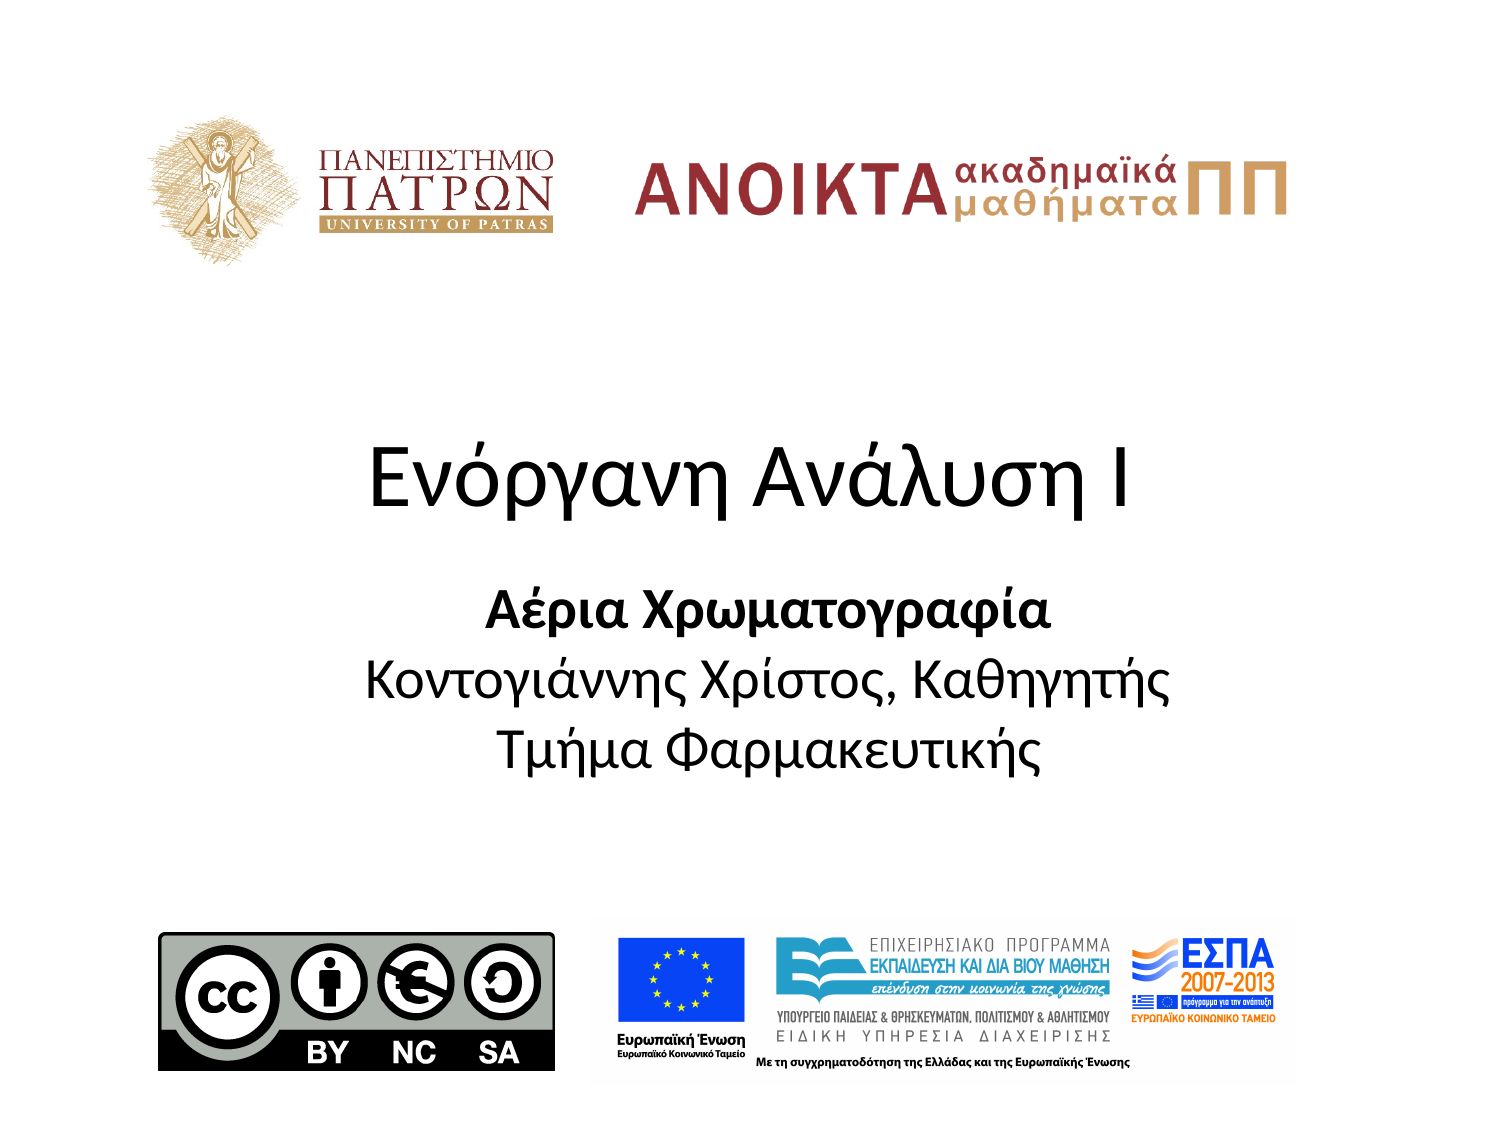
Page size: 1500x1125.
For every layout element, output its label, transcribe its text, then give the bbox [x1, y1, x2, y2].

picture [147, 115, 553, 266]
text_box Αέρια Χρωματογραφία Κοντογιάννης Χρίστος, Καθηγητής Τμήμα Φαρμακευτικής [62, 562, 1475, 788]
picture [157, 931, 555, 1071]
picture [596, 116, 1325, 268]
title Ενόργανη Ανάλυση I [112, 349, 1388, 562]
picture [588, 916, 1297, 1086]
